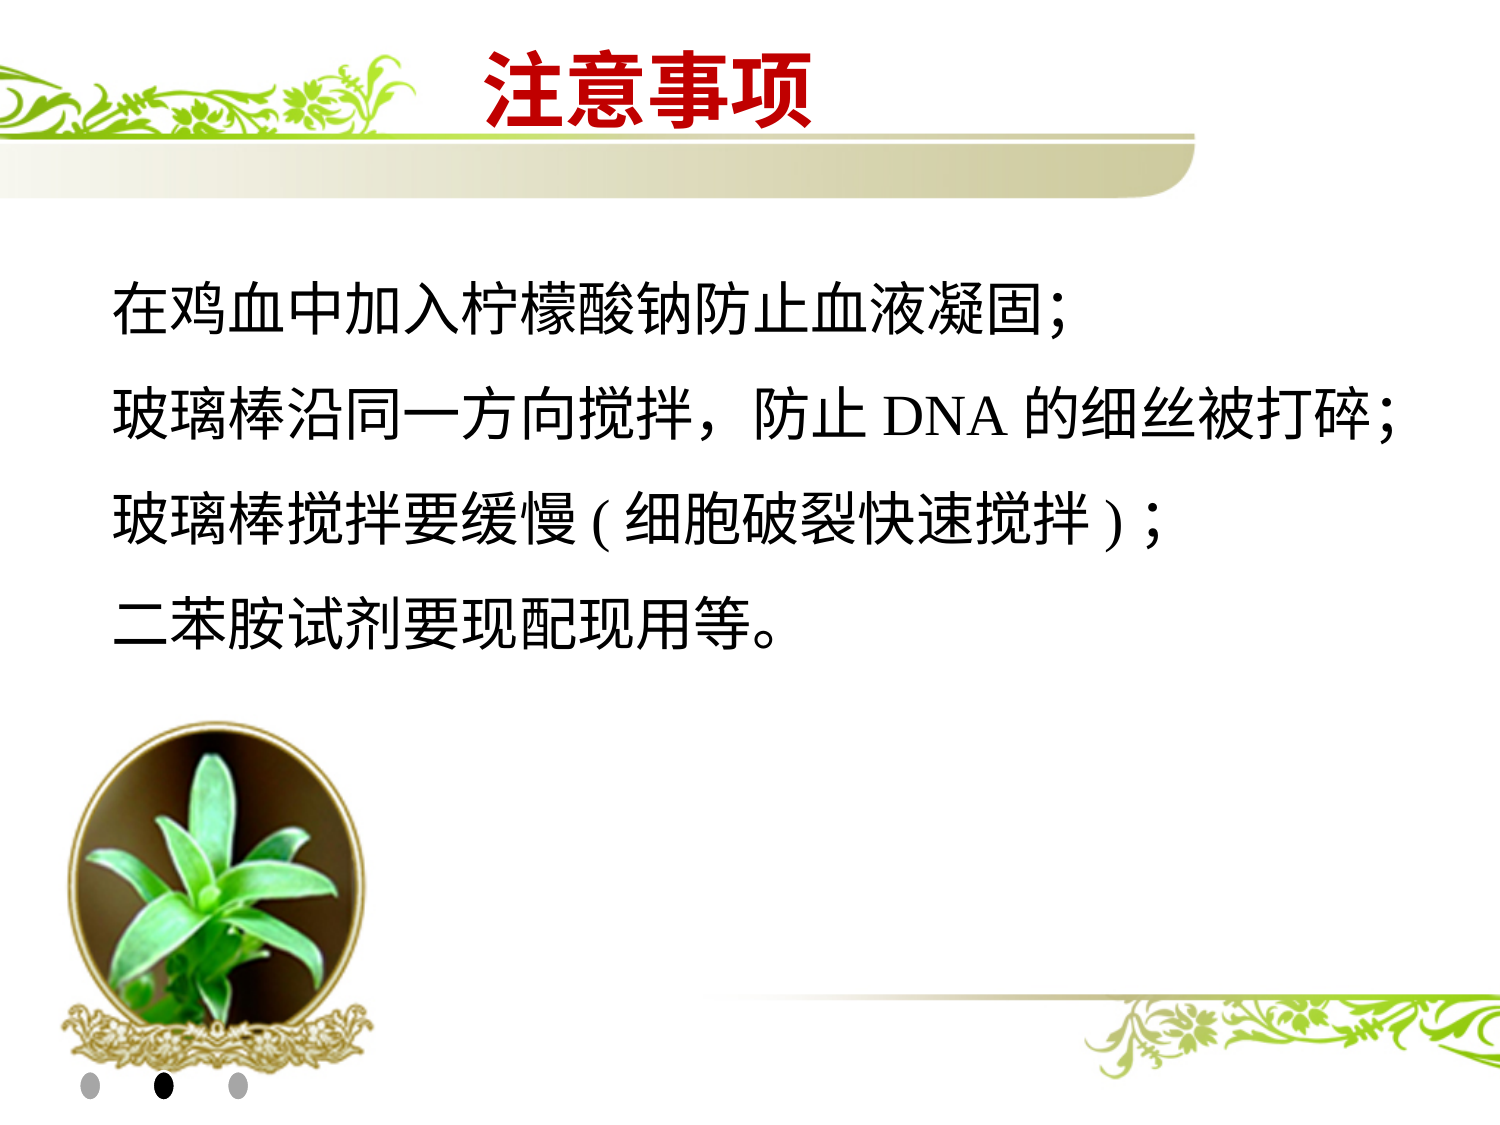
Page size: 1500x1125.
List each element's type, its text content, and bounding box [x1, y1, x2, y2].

text_box 在鸡血中加入柠檬酸钠防止血液凝固； 玻璃棒沿同一方向搅拌，防止DNA的细丝被打碎； 玻璃棒搅拌要缓慢(细胞破裂快速搅拌)； 二苯胺试剂要现配现用等。 [100, 231, 1458, 663]
text_box 注意事项 [466, 30, 880, 146]
picture [0, 0, 1500, 1125]
